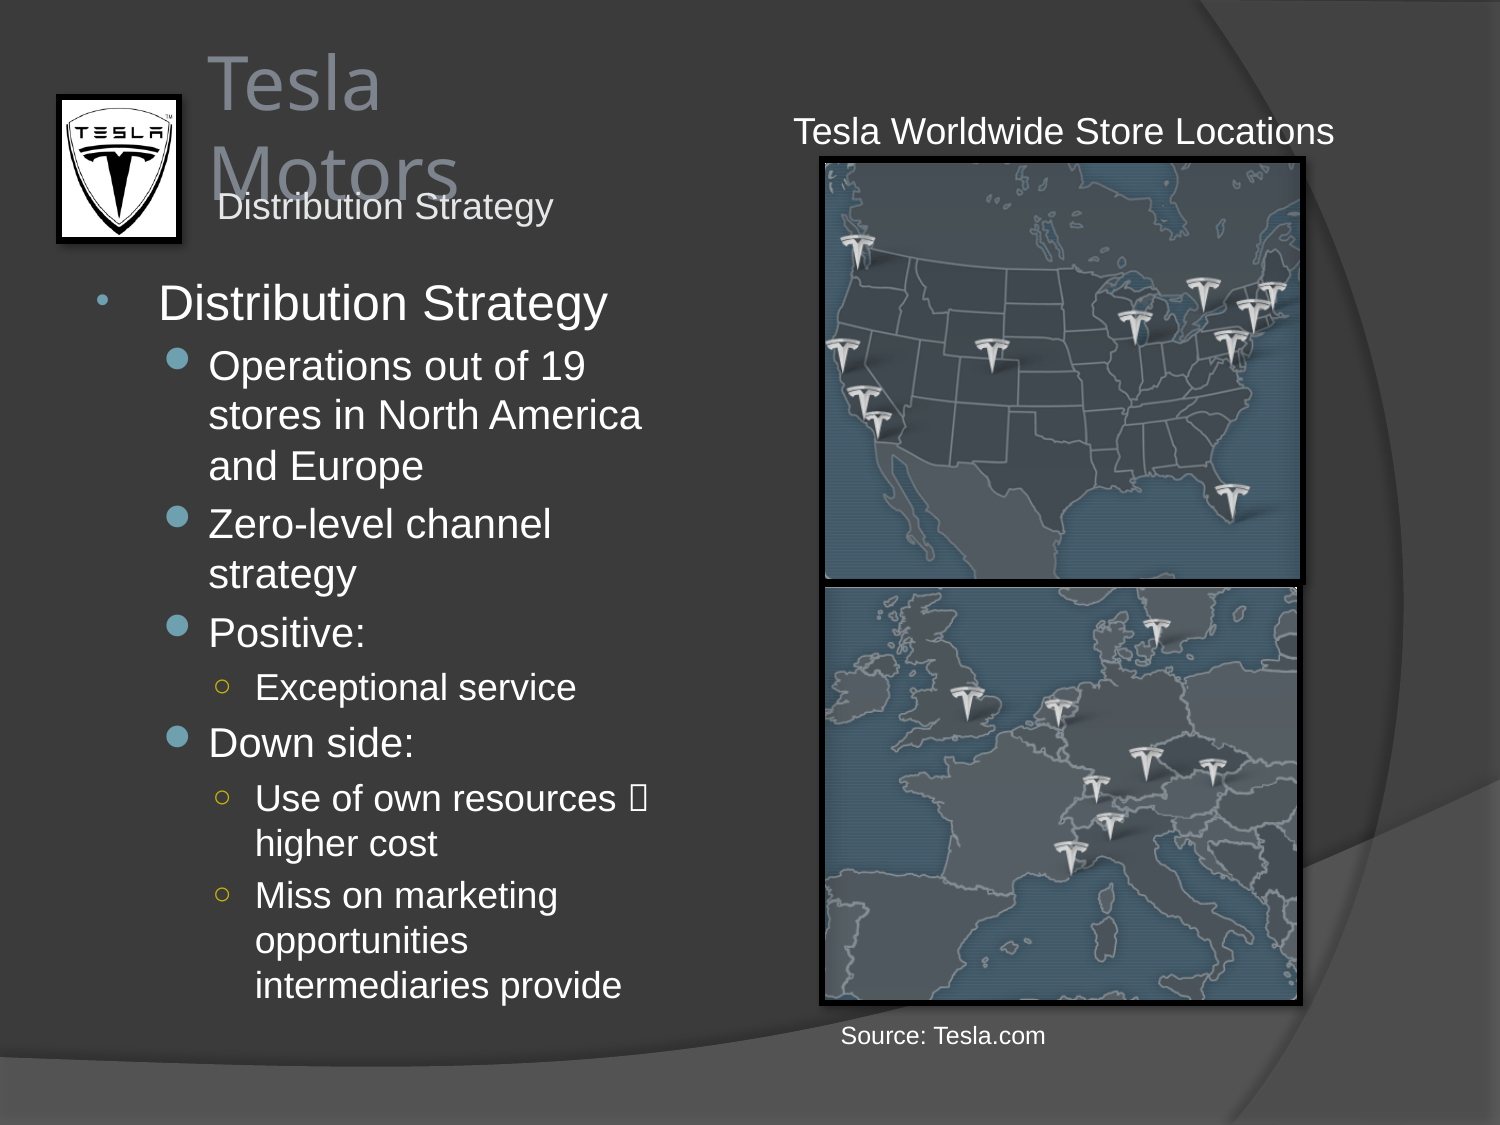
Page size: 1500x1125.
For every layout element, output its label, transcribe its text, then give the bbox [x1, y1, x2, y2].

picture [824, 162, 1301, 579]
text_box Source: Tesla.com [825, 1012, 1062, 1058]
picture [824, 587, 1297, 1001]
text_box Tesla Motors [200, 62, 625, 188]
text_box Distribution Strategy [202, 174, 569, 235]
picture [62, 99, 176, 238]
list Distribution Strategy Operations out of 19 stores in North America and Europe Zero-level channel strategy Positive: Exceptional service Down side: Use of own resources  higher cost Miss on marketing opportunities intermediaries provide [75, 262, 675, 1125]
text_box Tesla Worldwide Store Locations [778, 99, 1351, 160]
